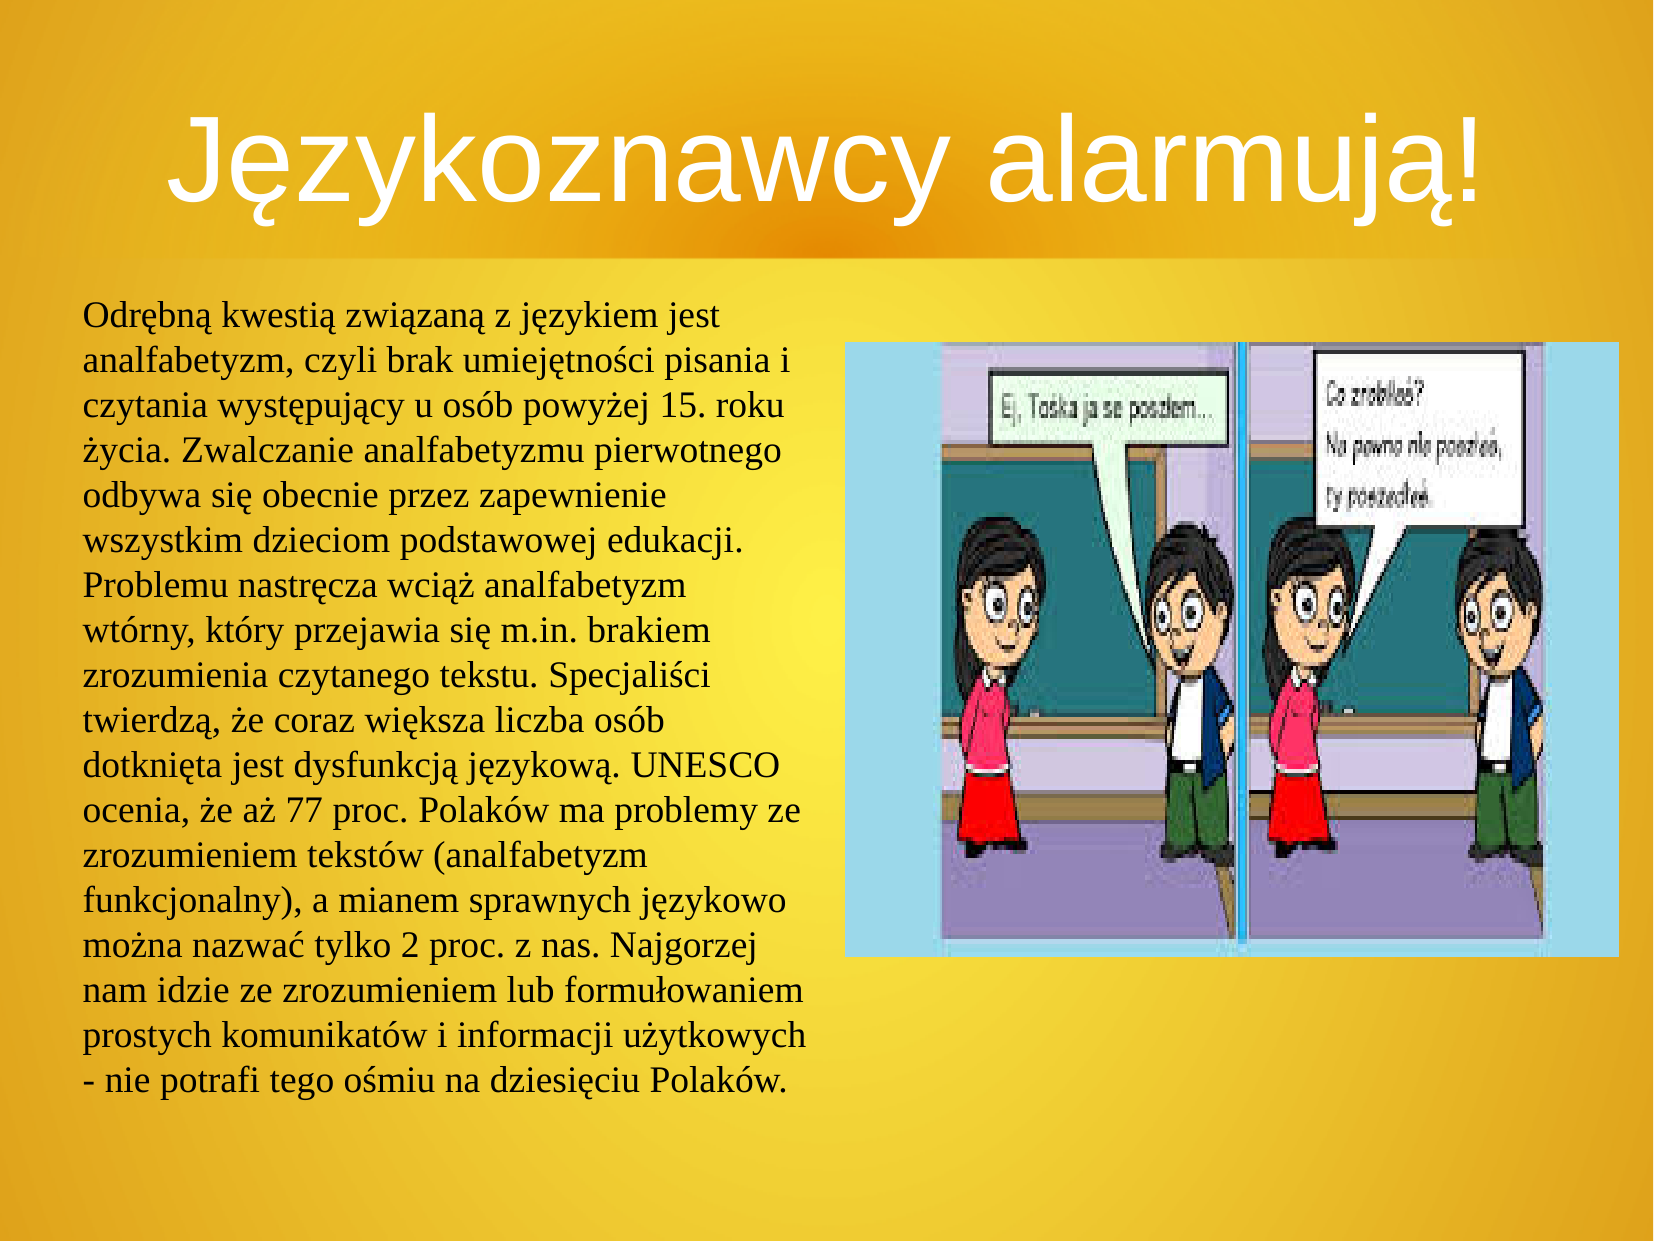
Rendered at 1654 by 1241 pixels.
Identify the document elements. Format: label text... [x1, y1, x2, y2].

text_box Odrębną kwestią związaną z językiem jest analfabetyzm, czyli brak umiejętności pisania i czytania występujący u osób powyżej 15. roku życia. Zwalczanie analfabetyzmu pierwotnego odbywa się obecnie przez zapewnienie wszystkim dzieciom podstawowej edukacji. Problemu nastręcza wciąż analfabetyzm wtórny, który przejawia się m.in. brakiem zrozumienia czytanego tekstu. Specjaliści twierdzą, że coraz większa liczba osób dotknięta jest dysfunkcją językową. UNESCO ocenia, że aż 77 proc. Polaków ma problemy ze zrozumieniem tekstów (analfabetyzm funkcjonalny), a mianem sprawnych językowo można nazwać tylko 2 proc. z nas. Najgorzej nam idzie ze zrozumieniem lub formułowaniem prostych komunikatów i informacji użytkowych - nie potrafi tego ośmiu na dziesięciu Polaków. [82, 290, 809, 1122]
text_box Językoznawcy alarmują! [82, 49, 1571, 257]
picture [0, 0, 1654, 1241]
